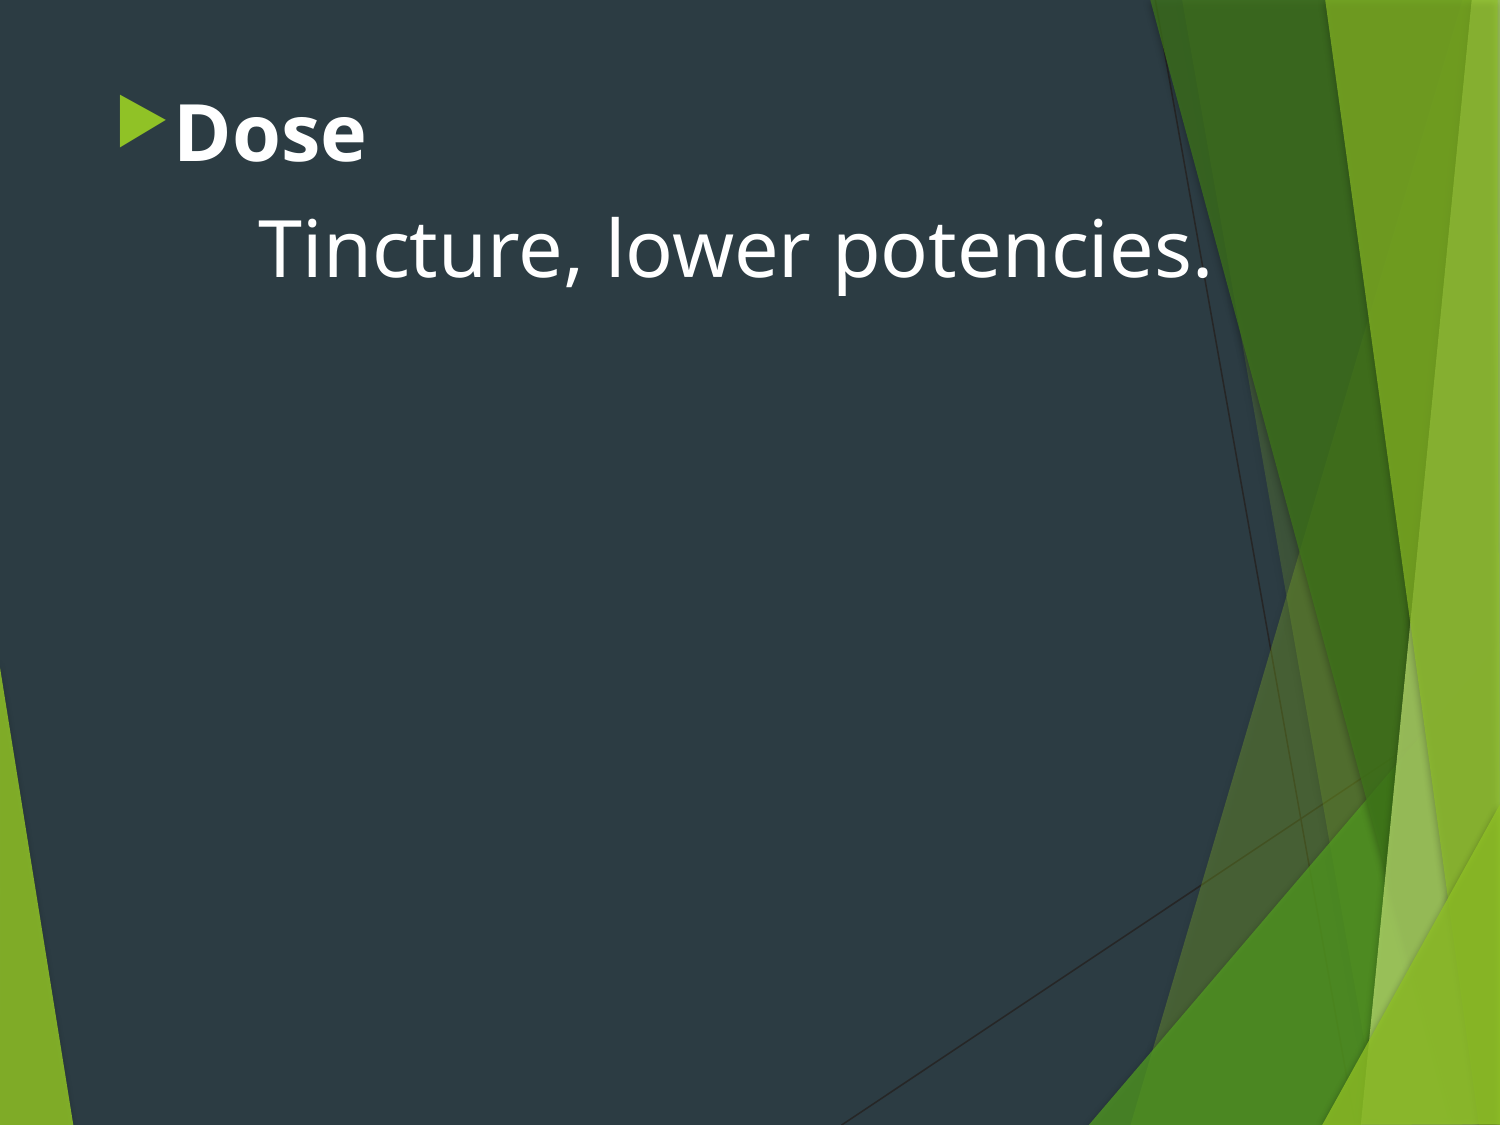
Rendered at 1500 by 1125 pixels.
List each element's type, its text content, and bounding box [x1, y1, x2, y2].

list Dose Tincture, lower potencies. [99, 75, 1438, 992]
